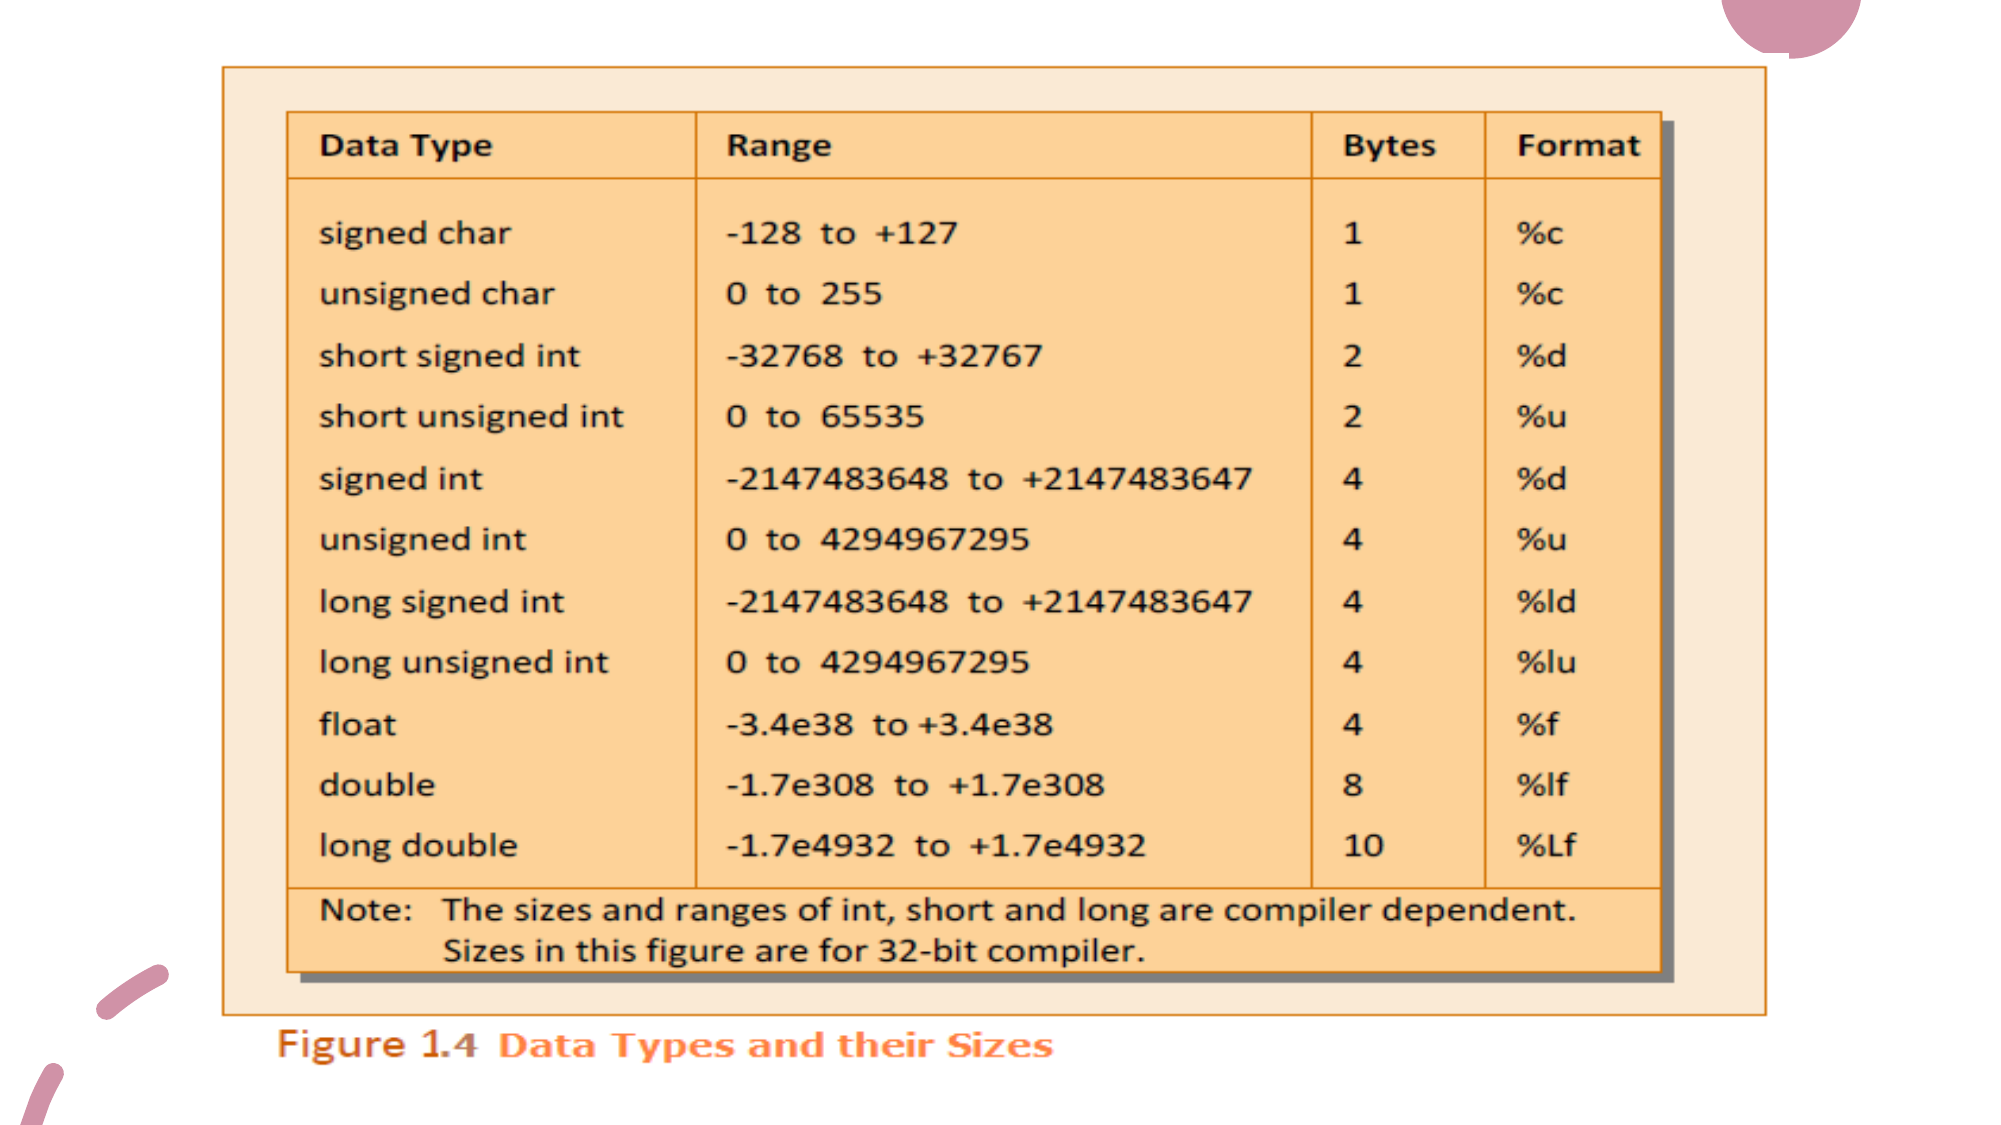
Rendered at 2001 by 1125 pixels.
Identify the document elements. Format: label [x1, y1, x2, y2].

list [206, 53, 1789, 1076]
